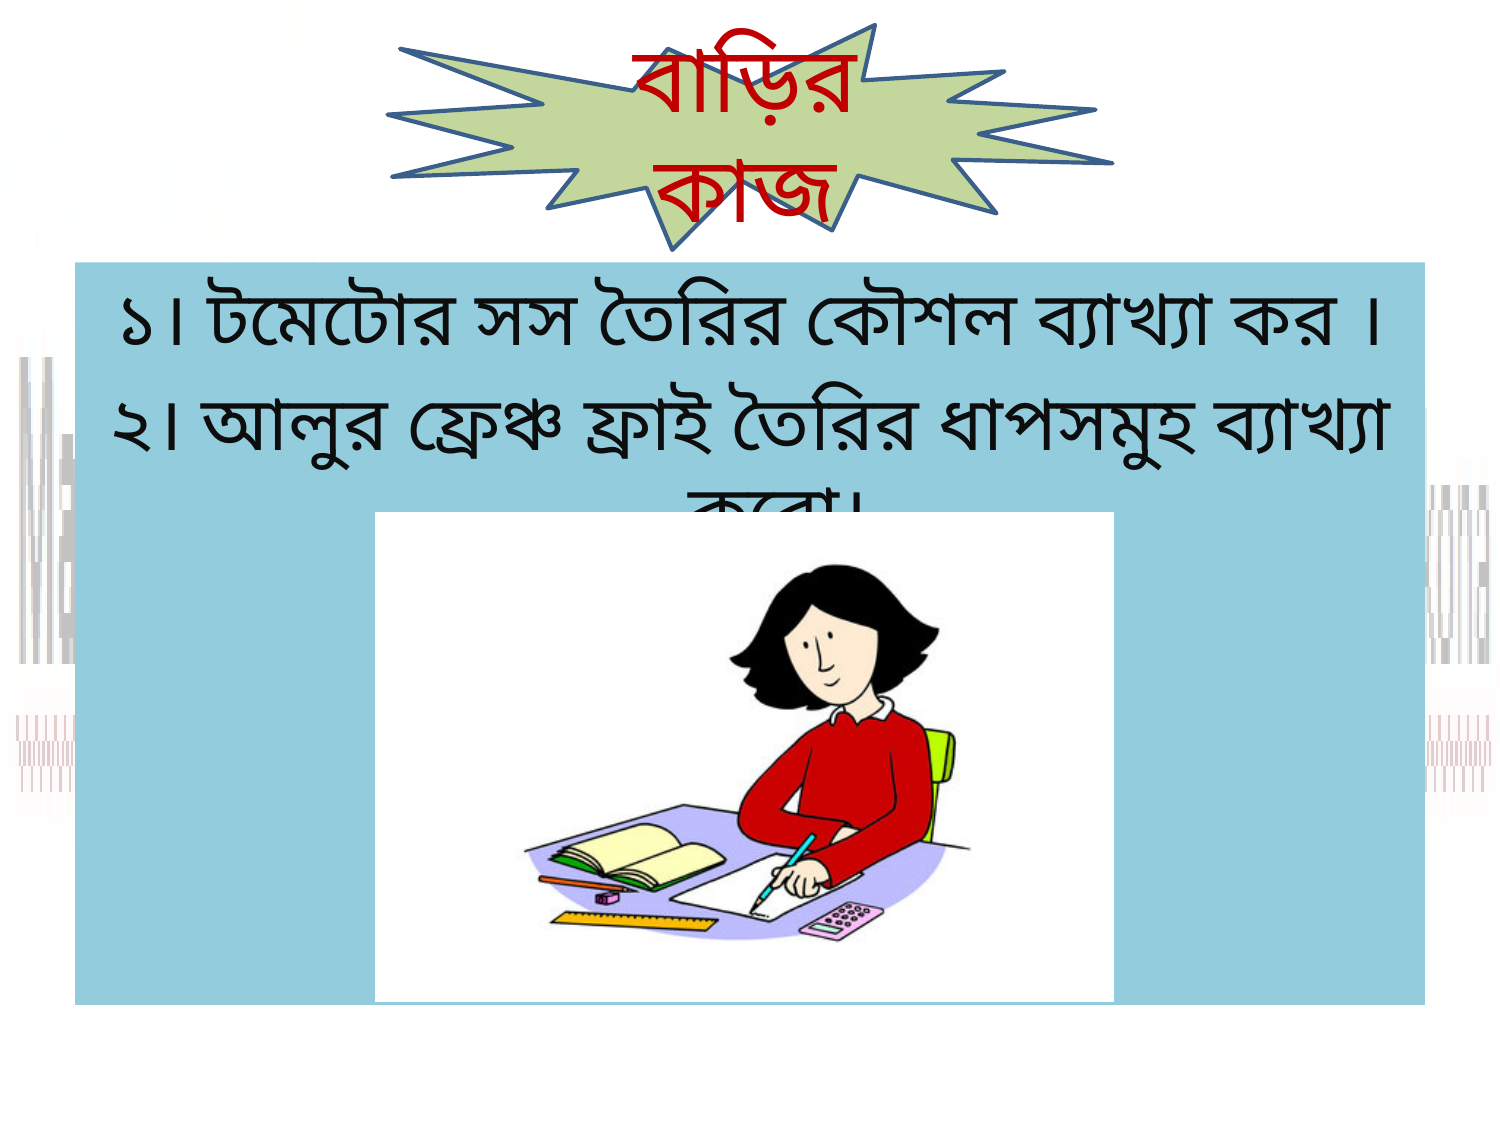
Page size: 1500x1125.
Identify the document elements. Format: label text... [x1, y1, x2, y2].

text_box বাড়ির কাজ [385, 23, 1115, 252]
list ১। টমেটোর সস তৈরির কৌশল ব্যাখ্যা কর । ২। আলুর ফ্রেঞ্চ ফ্রাই তৈরির ধাপসমুহ ব্যাখ্যা করো। [75, 262, 1425, 1005]
picture [374, 512, 1114, 1002]
